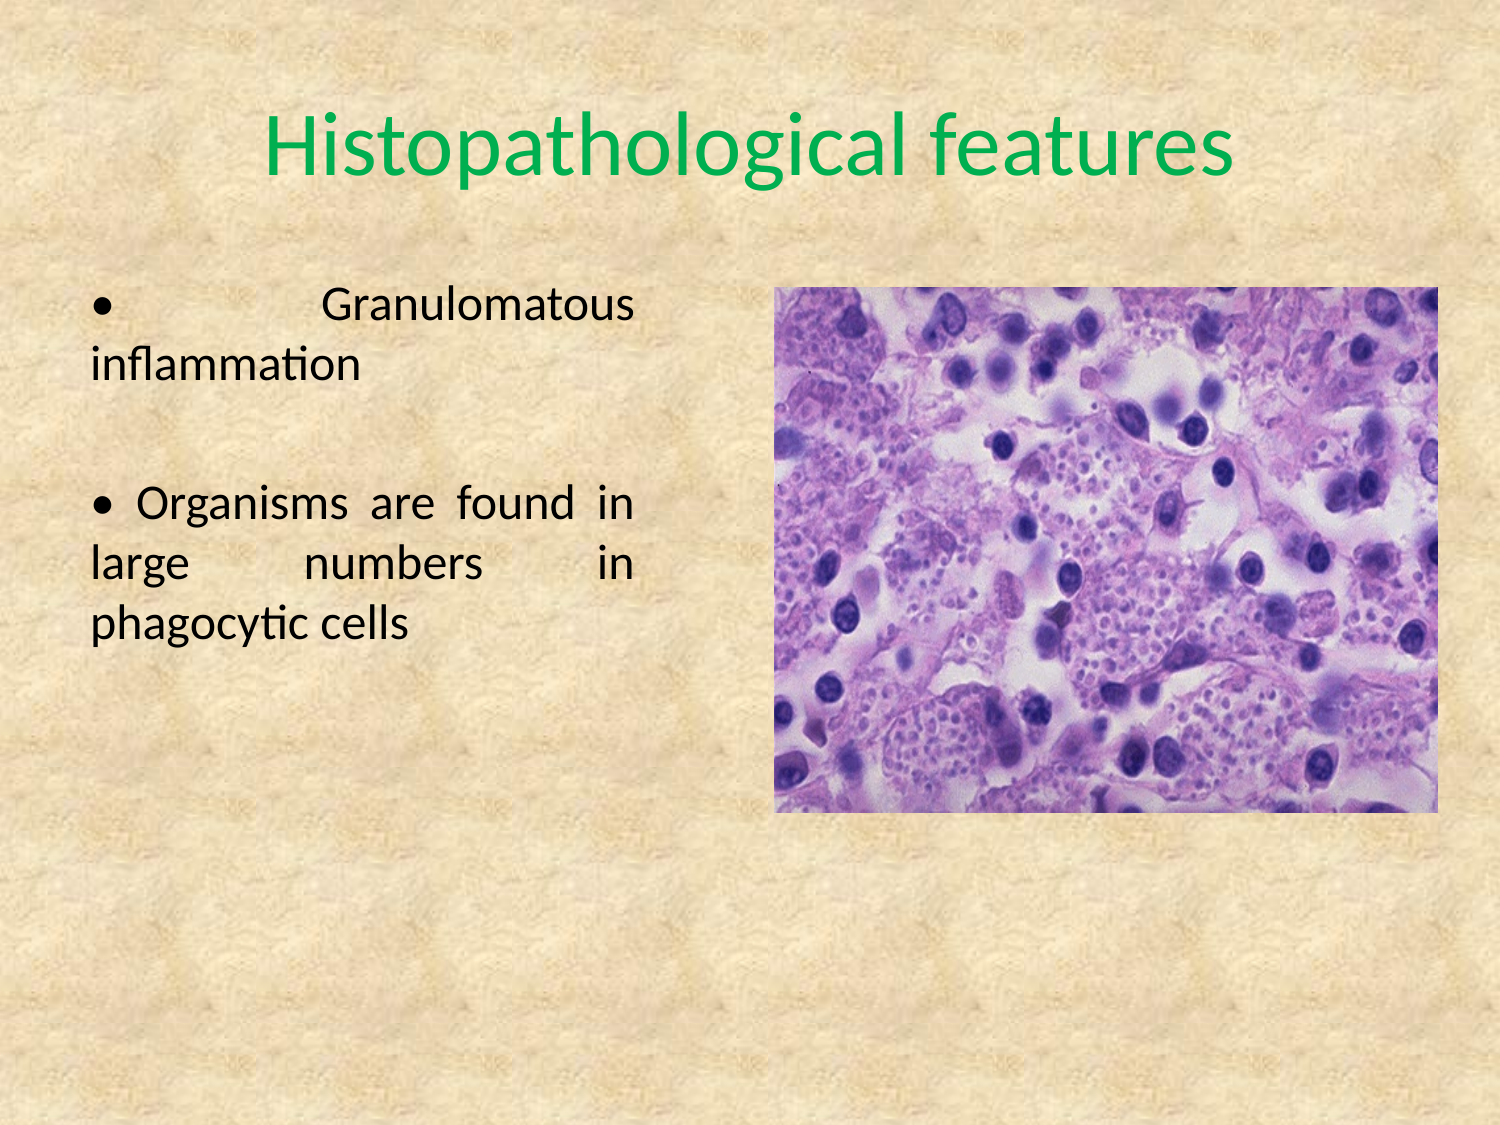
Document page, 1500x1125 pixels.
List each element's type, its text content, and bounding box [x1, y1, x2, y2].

title Histopathological features [75, 45, 1425, 233]
picture [0, 0, 1500, 1125]
list • Granulomatous inflammation • Organisms are found in large numbers in phagocytic cells [75, 262, 650, 813]
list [774, 287, 1438, 813]
